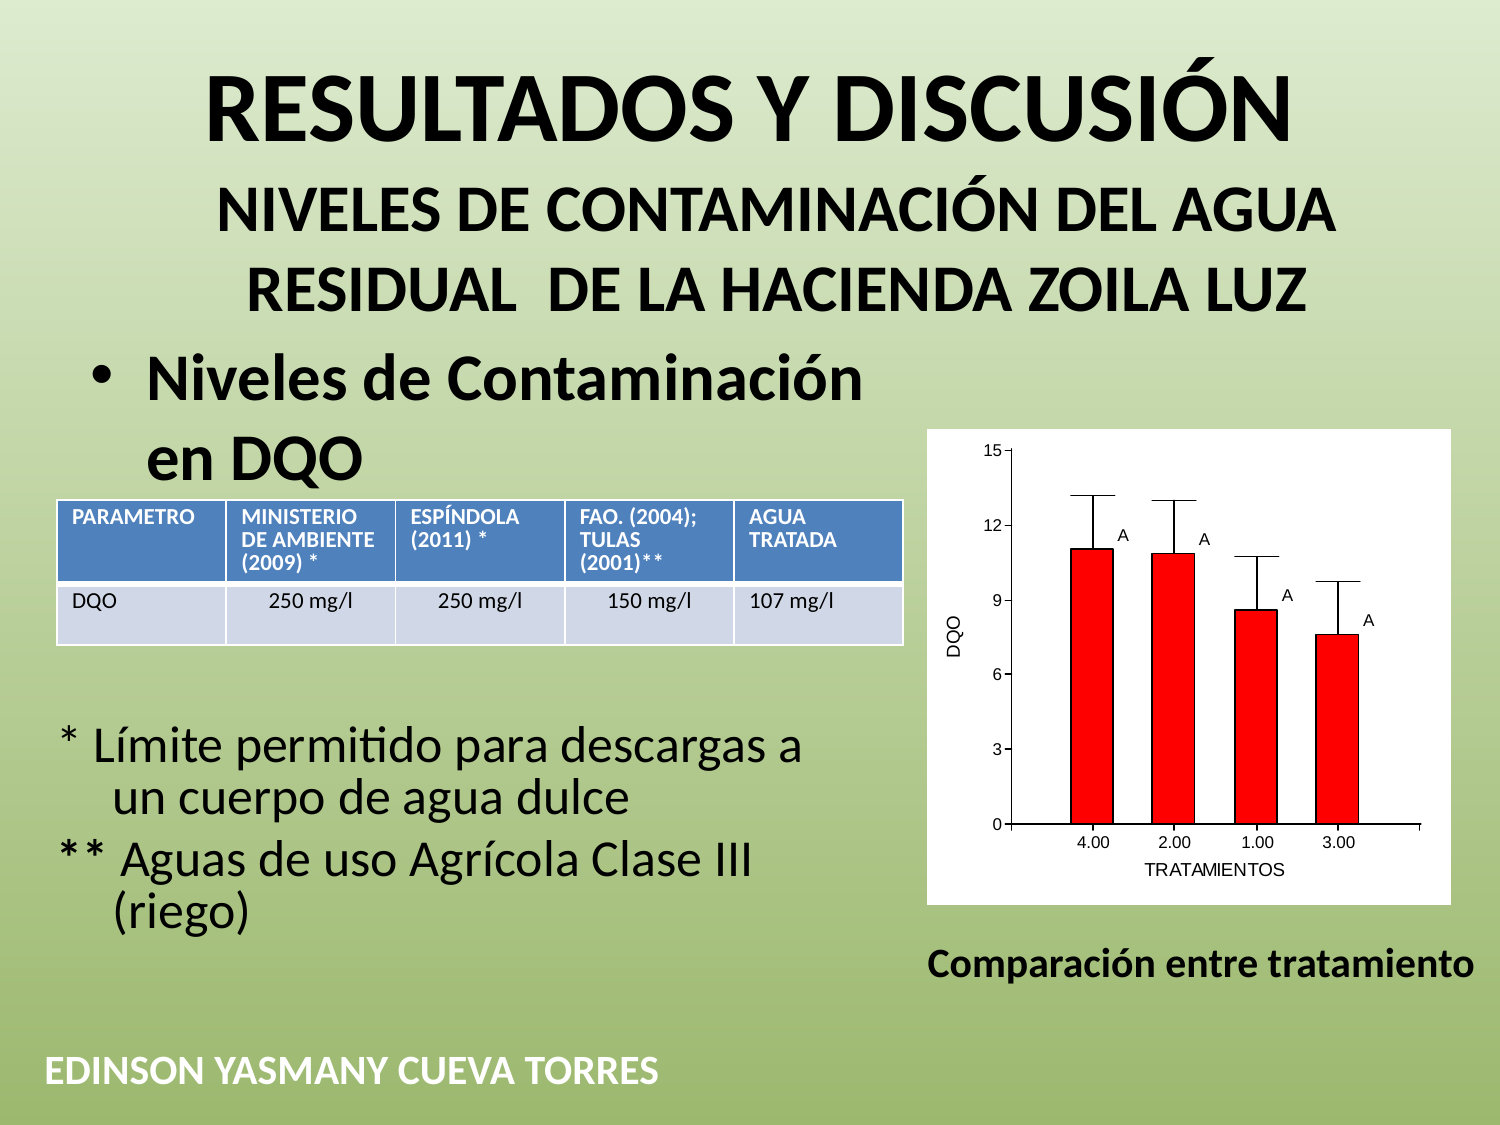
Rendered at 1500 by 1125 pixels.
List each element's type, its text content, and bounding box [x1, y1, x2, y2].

table_cell DQO [58, 587, 225, 644]
table_cell 250 mg/l [396, 587, 564, 644]
text_box * Límite permitido para descargas a un cuerpo de agua dulce ** Aguas de uso Agrícola Clase III (riego) [41, 715, 882, 953]
picture [926, 428, 1451, 906]
table_header ESPÍNDOLA (2011) * [396, 501, 564, 581]
table_cell 150 mg/l [566, 587, 733, 644]
table_cell 107 mg/l [735, 587, 902, 644]
text_box NIVELES DE CONTAMINACIÓN DEL AGUA RESIDUAL DE LA HACIENDA ZOILA LUZ [64, 150, 1415, 339]
table_header MINISTERIO DE AMBIENTE (2009) * [227, 501, 395, 581]
table_header FAO. (2004); TULAS (2001)** [566, 501, 733, 581]
text_box EDINSON YASMANY CUEVA TORRES [29, 1034, 762, 1125]
table_cell 250 mg/l [227, 587, 395, 644]
text_box RESULTADOS Y DISCUSIÓN [74, 7, 1425, 195]
text_box Comparación entre tratamiento [856, 928, 1500, 1012]
table_header AGUA TRATADA [735, 501, 902, 581]
table_header PARAMETRO [58, 501, 225, 581]
list Niveles de Contaminación en DQO [75, 339, 916, 504]
